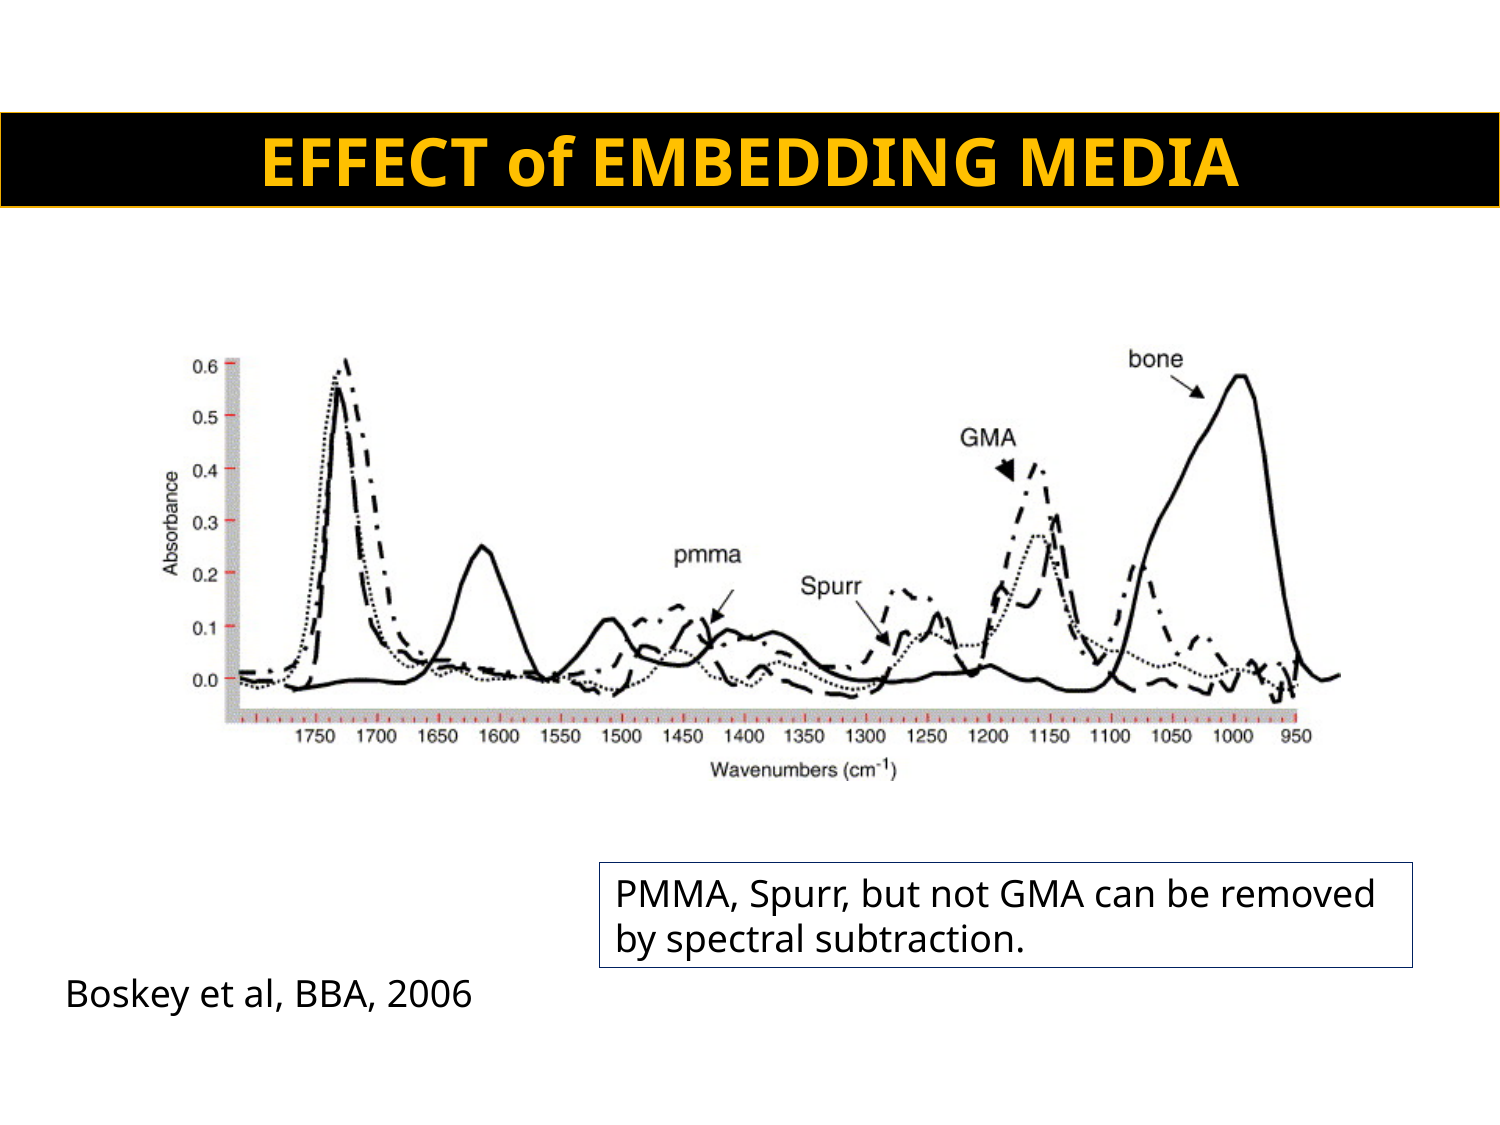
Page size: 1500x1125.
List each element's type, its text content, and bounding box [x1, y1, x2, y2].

picture [159, 344, 1341, 781]
text_box EFFECT of EMBEDDING MEDIA [0, 112, 1500, 208]
text_box Boskey et al, BBA, 2006 [50, 962, 613, 1023]
text_box PMMA, Spurr, but not GMA can be removed by spectral subtraction. [599, 862, 1413, 968]
